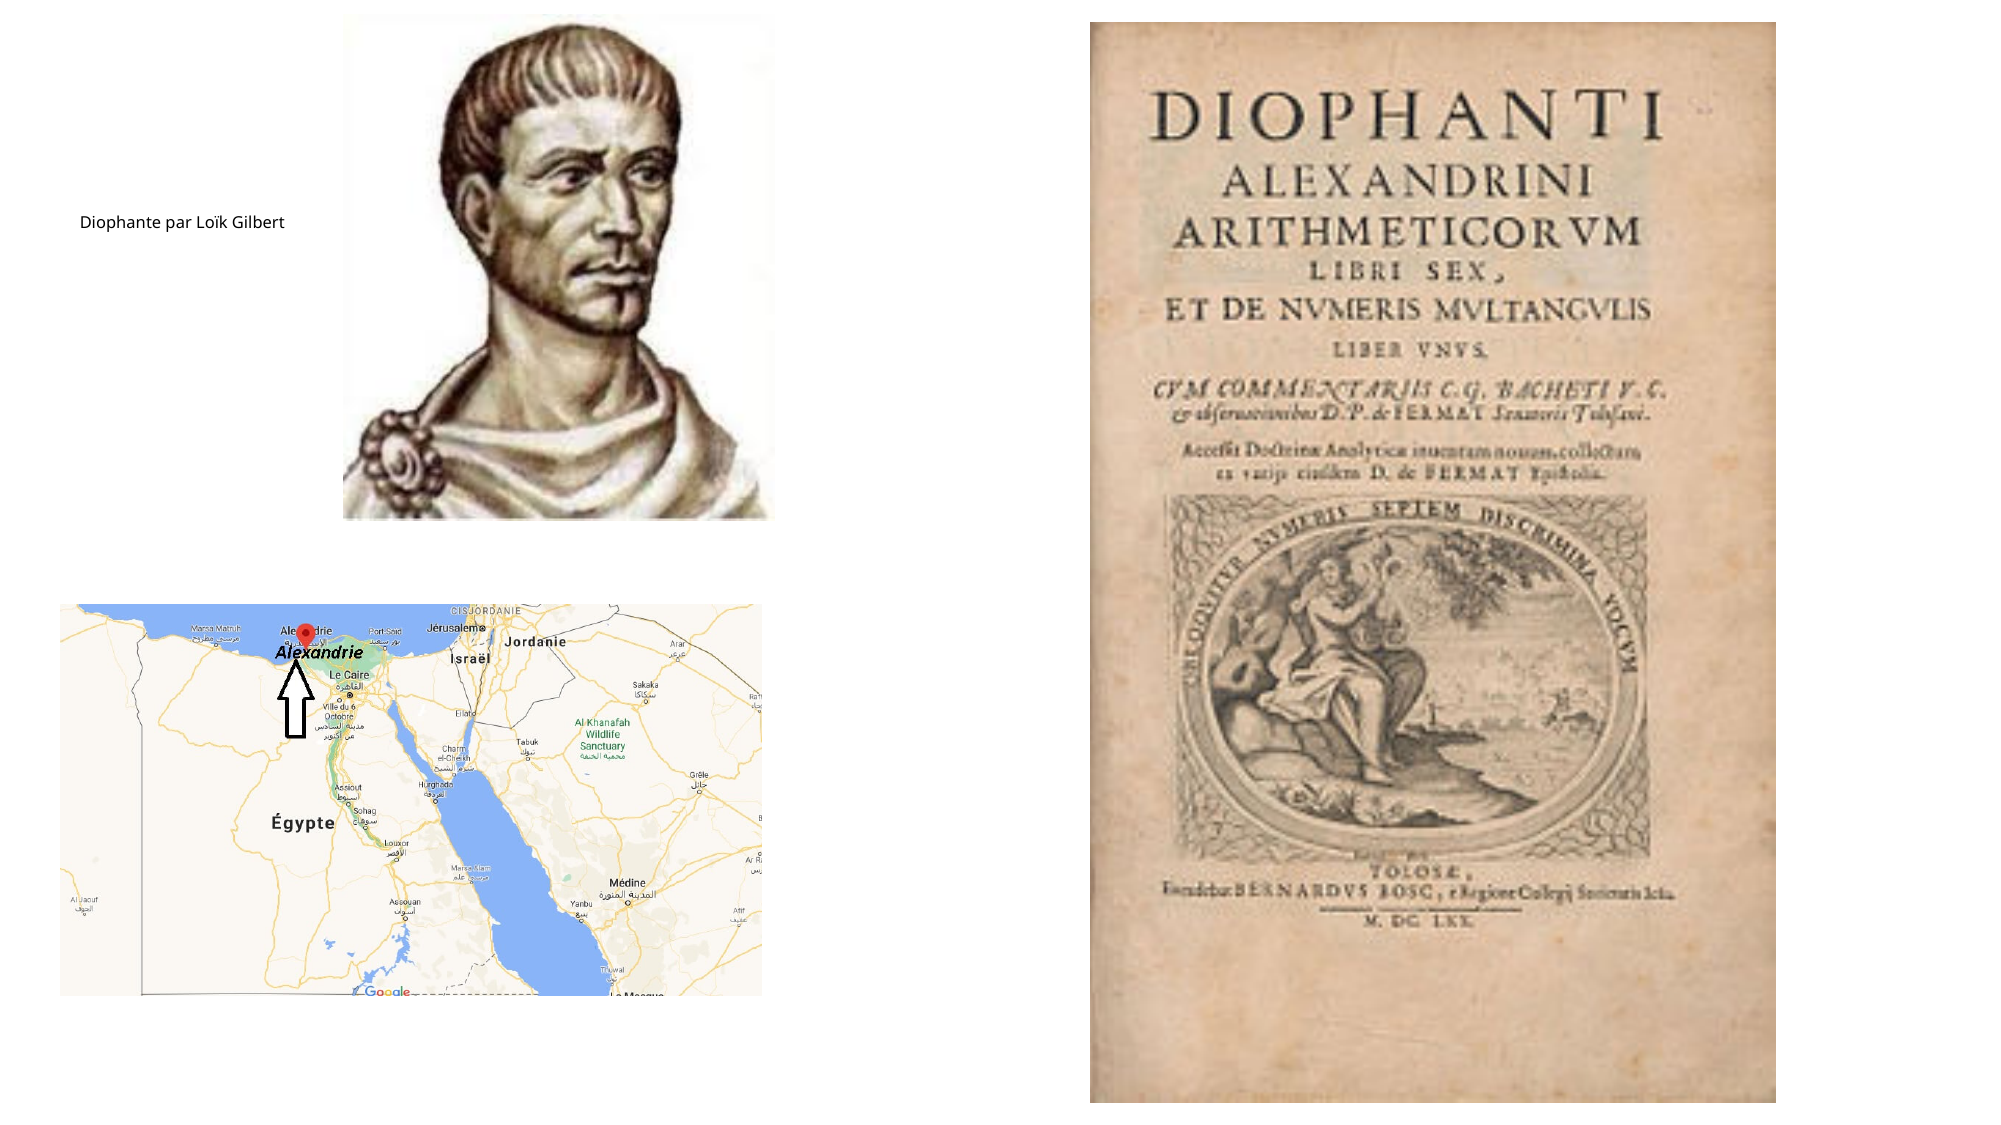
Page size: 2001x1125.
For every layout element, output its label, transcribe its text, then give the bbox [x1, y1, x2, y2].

picture [60, 604, 762, 996]
title Diophante par Loïk Gilbert [0, 206, 343, 240]
picture [343, 14, 775, 521]
picture [1090, 22, 1776, 1103]
